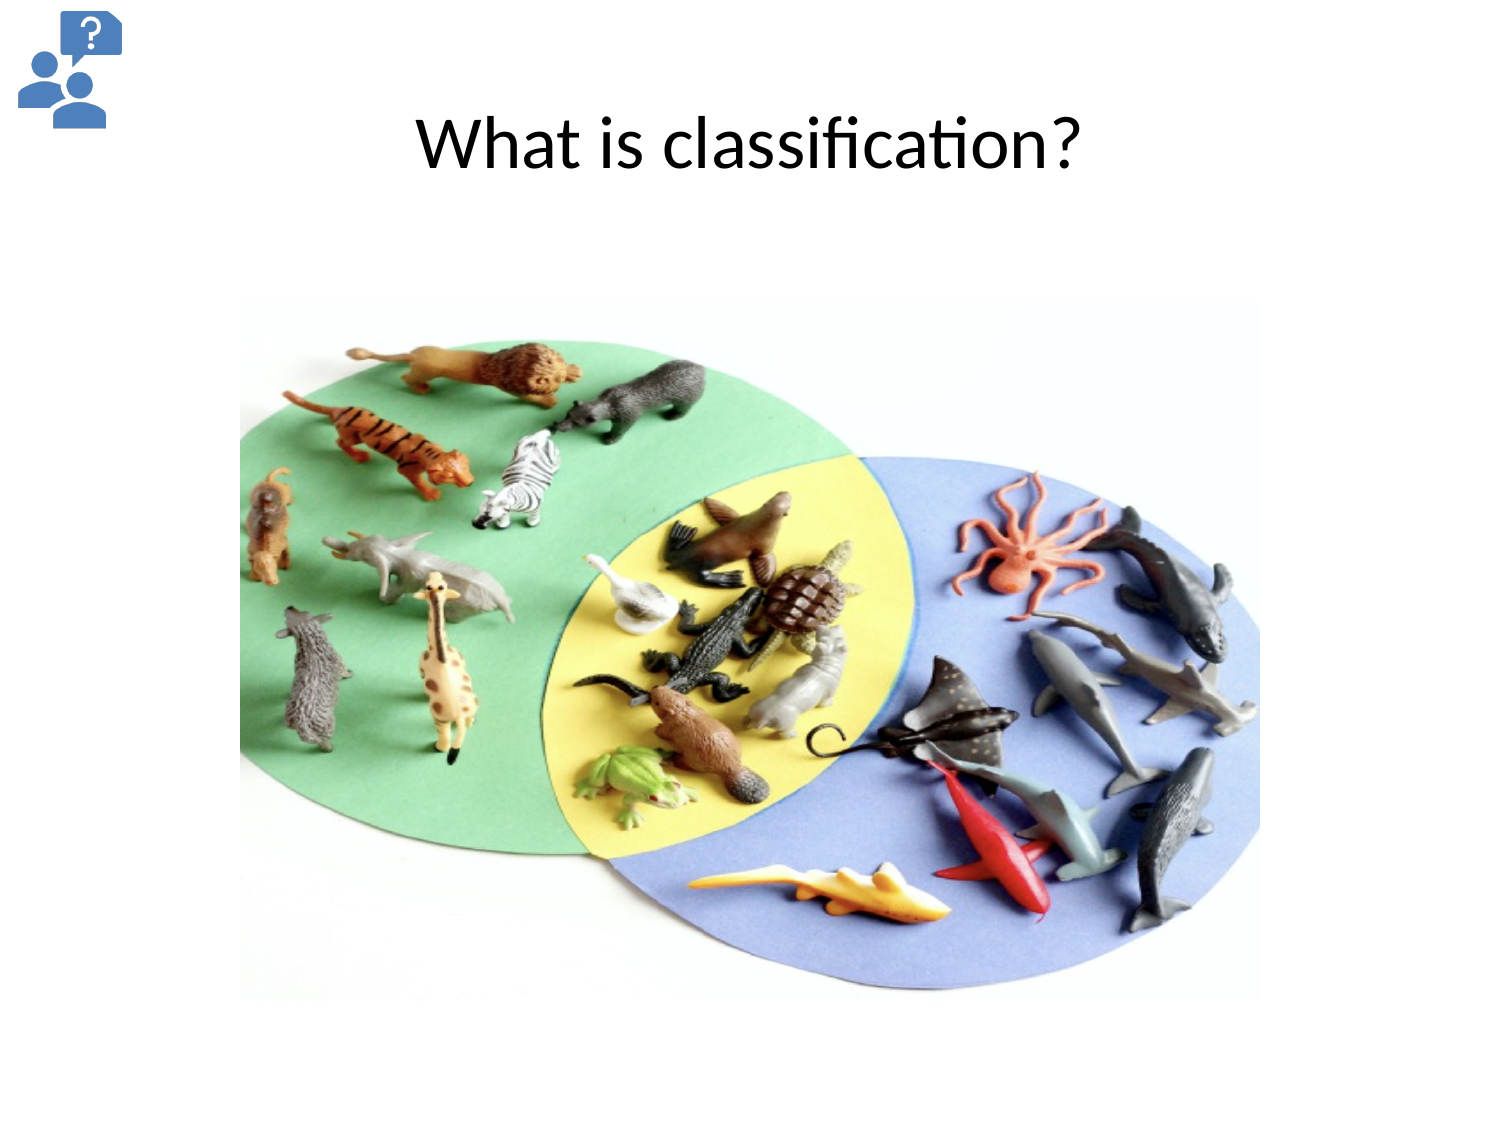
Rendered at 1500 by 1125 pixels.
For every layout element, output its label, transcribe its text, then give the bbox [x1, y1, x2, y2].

text_box What is classification? [374, 86, 1126, 192]
text_box [0, 0, 140, 140]
picture [240, 301, 1260, 1002]
